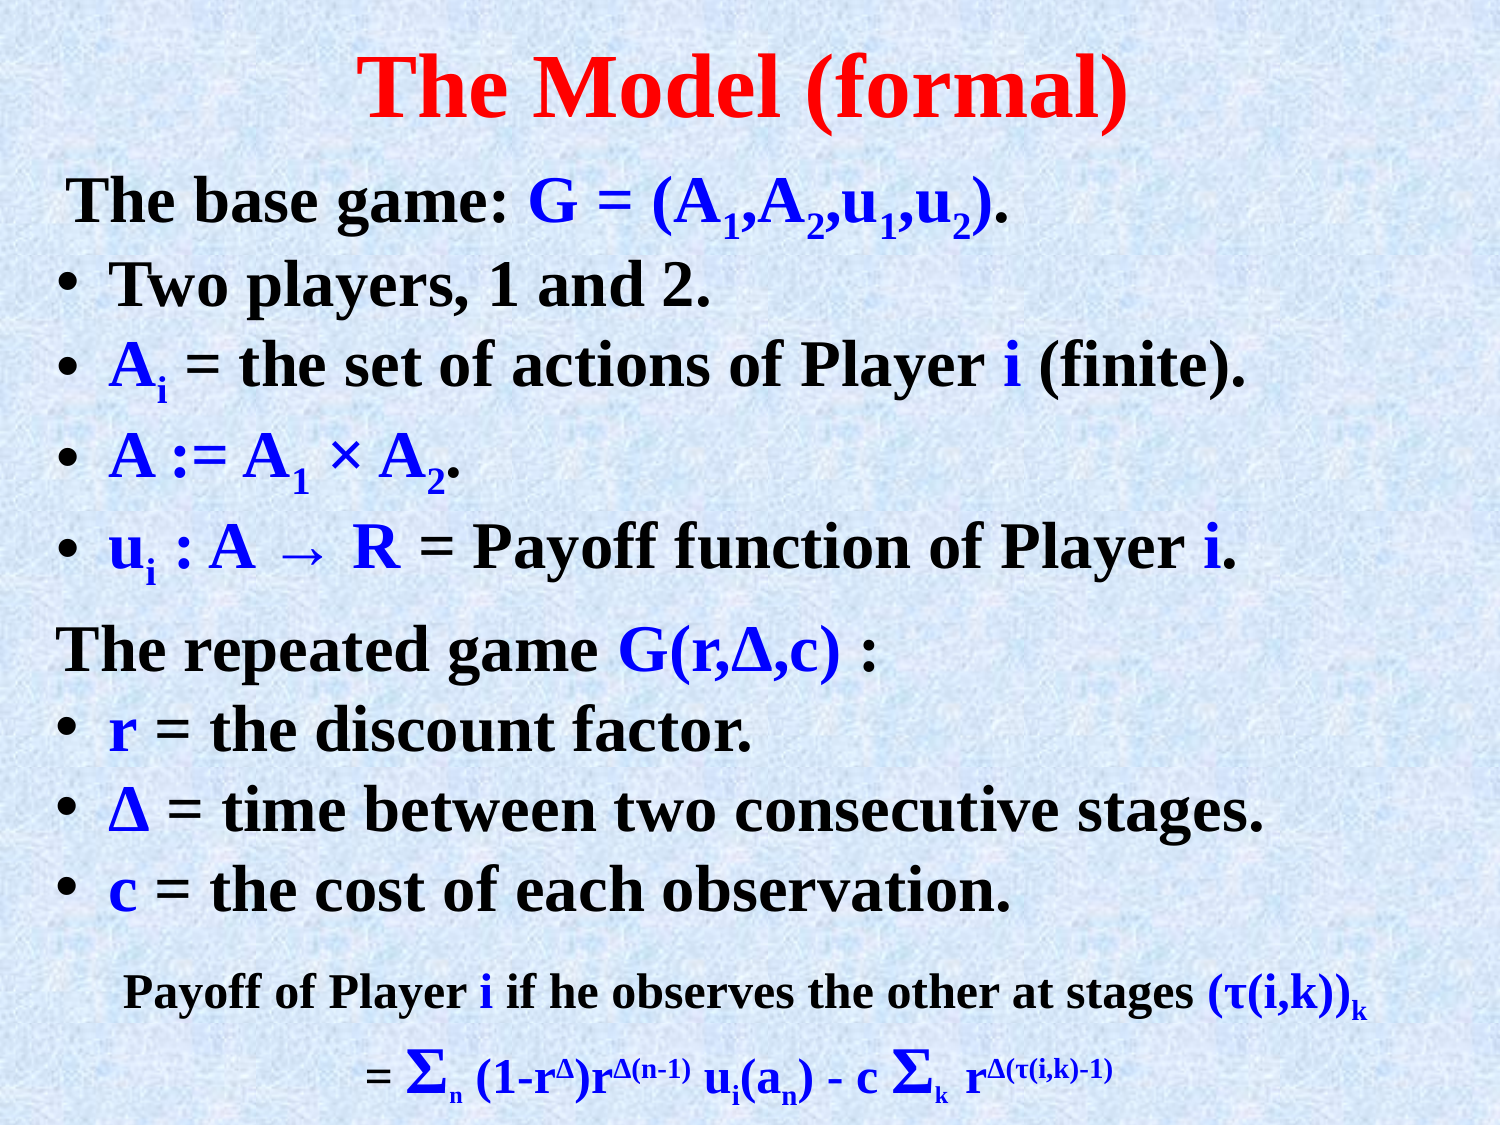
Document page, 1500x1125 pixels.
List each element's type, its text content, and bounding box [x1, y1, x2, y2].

text_box The base game: G = (A1,A2,u1,u2). [50, 148, 1026, 255]
text_box The Model (formal) [152, 18, 1336, 144]
text_box The repeated game G(r,Δ,c) : r = the discount factor. Δ = time between two consecutive stages. c = the cost of each observation. [41, 597, 1500, 933]
picture [0, 0, 1500, 1125]
text_box Payoff of Player i if he observes the other at stages (τ(i,k))k = Σn (1-rΔ)rΔ(n-1) ui(an) - c Σk rΔ(τ(i,k)-1) [17, 950, 1473, 1119]
text_box Two players, 1 and 2. Ai = the set of actions of Player i (finite). A := A1 × A2. ui : A → R = Payoff function of Player i. [41, 232, 1280, 597]
